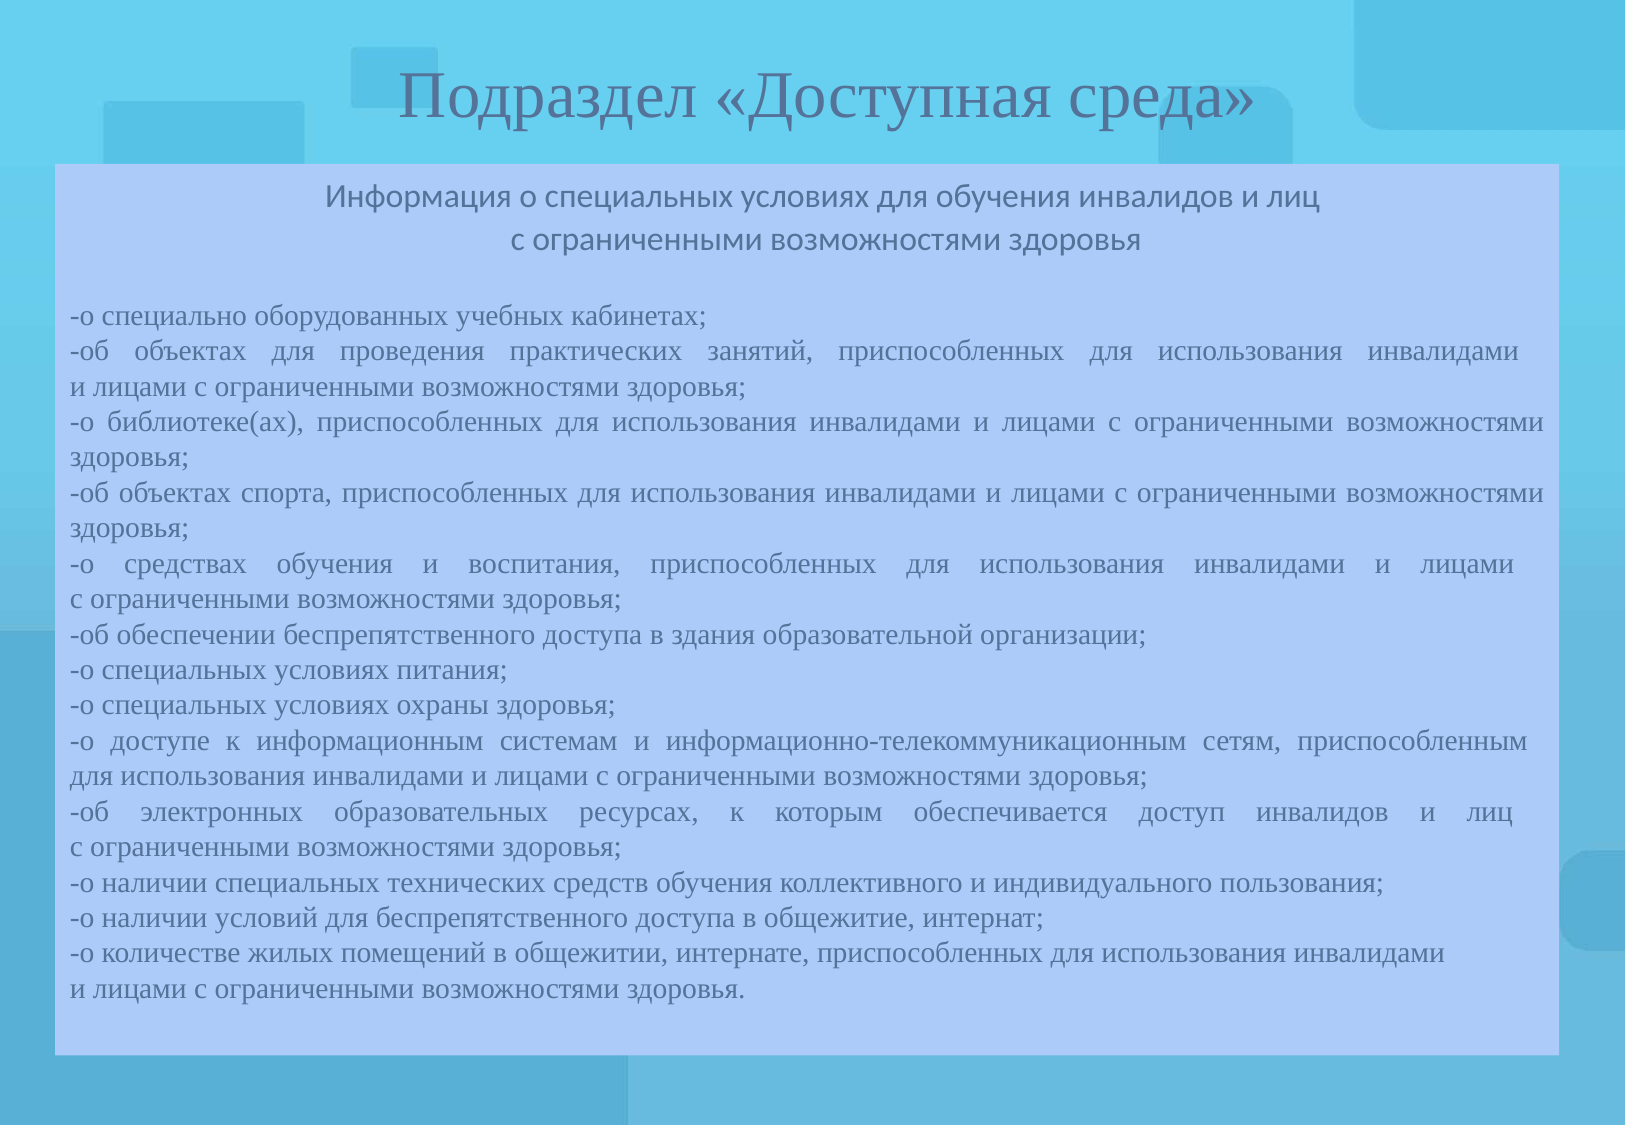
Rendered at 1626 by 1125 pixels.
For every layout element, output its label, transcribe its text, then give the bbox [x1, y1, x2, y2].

title Подраздел «Доступная среда» [256, 23, 1418, 163]
subtitle Информация о специальных условиях для обучения инвалидов и лиц с ограниченными возможностями здоровья -о специально оборудованных учебных кабинетах; -об объектах для проведения практических занятий, приспособленных для использования инвалидами и лицами с ограниченными возможностями здоровья; -о библиотеке(ах), приспособленных для использования инвалидами и лицами с ограниченными возможностями здоровья; -об объектах спорта, приспособленных для использования инвалидами и лицами с ограниченными возможностями здоровья; -о средствах обучения и воспитания, приспособленных для использования инвалидами и лицами с ограниченными возможностями здоровья; -об обеспечении беспрепятственного доступа в здания образовательной организации; -о специальных условиях питания; -о специальных условиях охраны здоровья; -о доступе к информационным системам и информационно-телекоммуникационным сетям, приспособленным для использования инвалидами и лицами с ограниченными возможностями здоровья; -об электронных образовательных ресурсах, к которым обеспечивается доступ инвалидов и лиц с ограниченными возможностями здоровья; -о наличии специальных технических средств обучения коллективного и индивидуального пользования; -о наличии условий для беспрепятственного доступа в общежитие, интернат; -о количестве жилых помещений в общежитии, интернате, приспособленных для использования инвалидами и лицами с ограниченными возможностями здоровья. [55, 163, 1560, 1056]
picture [0, 0, 1626, 1125]
